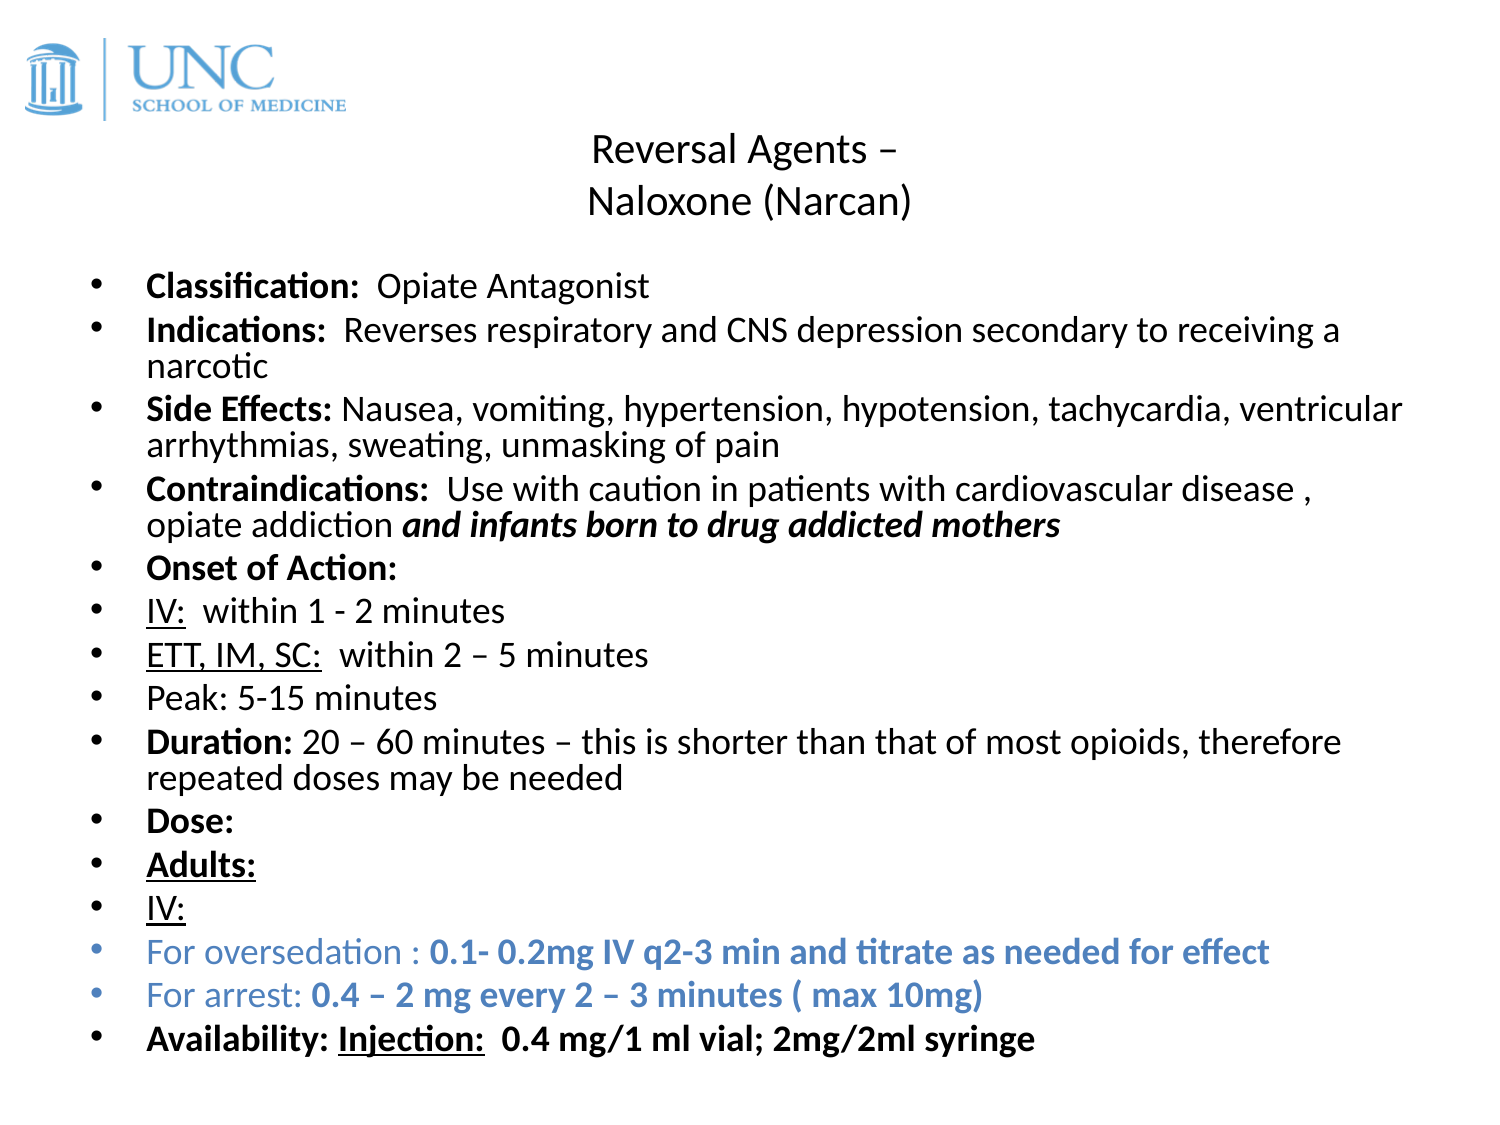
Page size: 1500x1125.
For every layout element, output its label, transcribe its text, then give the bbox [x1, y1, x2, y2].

title Reversal Agents – Naloxone (Narcan) [75, 112, 1425, 233]
picture [24, 37, 347, 122]
list Classification: Opiate Antagonist Indications: Reverses respiratory and CNS depression secondary to receiving a narcotic Side Effects: Nausea, vomiting, hypertension, hypotension, tachycardia, ventricular arrhythmias, sweating, unmasking of pain Contraindications: Use with caution in patients with cardiovascular disease , opiate addiction and infants born to drug addicted mothers Onset of Action: IV: within 1 - 2 minutes ETT, IM, SC: within 2 – 5 minutes Peak: 5-15 minutes Duration: 20 – 60 minutes – this is shorter than that of most opioids, therefore repeated doses may be needed Dose: Adults: IV: For oversedation : 0.1- 0.2mg IV q2-3 min and titrate as needed for effect For arrest: 0.4 – 2 mg every 2 – 3 minutes ( max 10mg) Availability: Injection: 0.4 mg/1 ml vial; 2mg/2ml syringe [75, 262, 1425, 1063]
